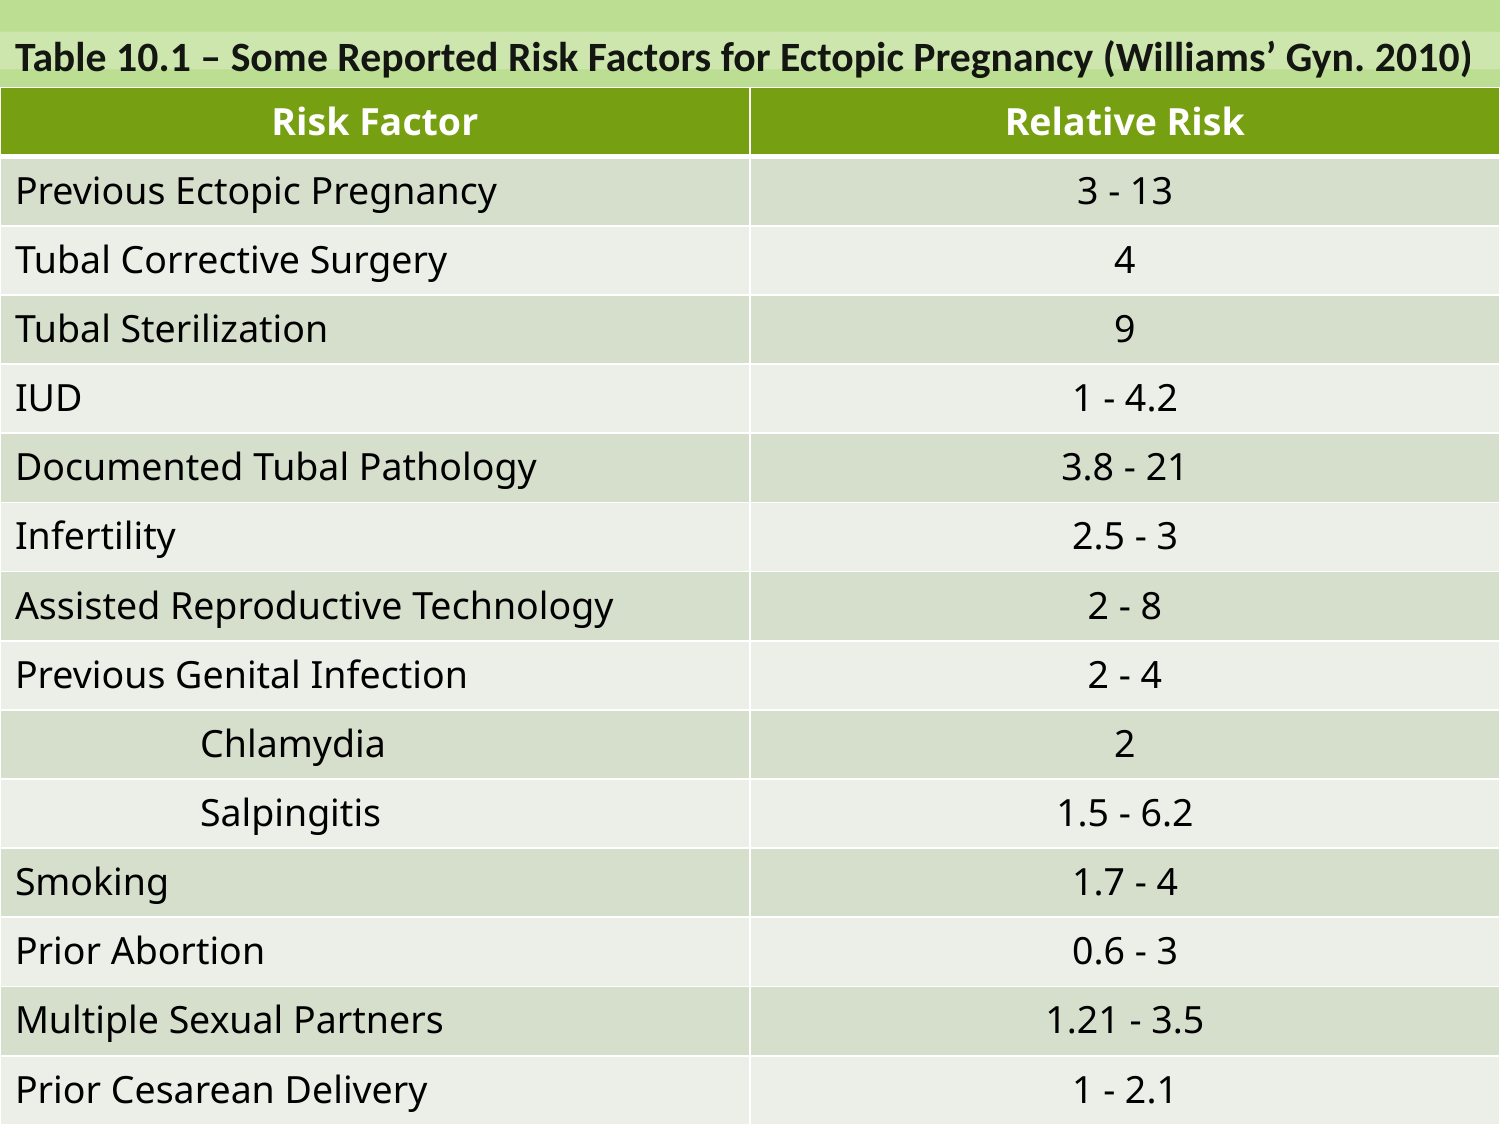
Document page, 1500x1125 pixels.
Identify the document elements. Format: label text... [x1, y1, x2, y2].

table_cell Tubal Sterilization [1, 296, 749, 363]
table_cell Assisted Reproductive Technology [1, 572, 749, 640]
title Table 10.1 – Some Reported Risk Factors for Ectopic Pregnancy (Williams’ Gyn. 2010) [0, 0, 1500, 87]
table_cell Smoking [1, 849, 749, 916]
table_cell Prior Abortion [1, 918, 749, 986]
table_cell 1.21 - 3.5 [751, 987, 1499, 1055]
table_cell 1 - 4.2 [751, 365, 1499, 432]
table_cell 2 - 4 [751, 642, 1499, 709]
table_cell 4 [751, 227, 1499, 294]
table_cell Chlamydia [1, 711, 749, 778]
table_cell Previous Ectopic Pregnancy [1, 159, 749, 225]
table_cell 2.5 - 3 [751, 503, 1499, 571]
table_cell Previous Genital Infection [1, 642, 749, 709]
table_cell 1.7 - 4 [751, 849, 1499, 916]
table_cell Prior Cesarean Delivery [1, 1057, 749, 1124]
table_cell 3.8 - 21 [751, 434, 1499, 502]
table_cell 3 - 13 [751, 159, 1499, 225]
table_cell Tubal Corrective Surgery [1, 227, 749, 294]
table_cell 2 - 8 [751, 572, 1499, 640]
table_cell 0.6 - 3 [751, 918, 1499, 986]
table_cell 1.5 - 6.2 [751, 780, 1499, 847]
table_cell Salpingitis [1, 780, 749, 847]
table_header Risk Factor [1, 88, 749, 154]
table_cell IUD [1, 365, 749, 432]
table_cell 2 [751, 711, 1499, 778]
table_cell Multiple Sexual Partners [1, 987, 749, 1055]
table_cell 9 [751, 296, 1499, 363]
table_cell 1 - 2.1 [751, 1057, 1499, 1124]
table_cell Infertility [1, 503, 749, 571]
table_cell Documented Tubal Pathology [1, 434, 749, 502]
table_header Relative Risk [751, 88, 1499, 154]
